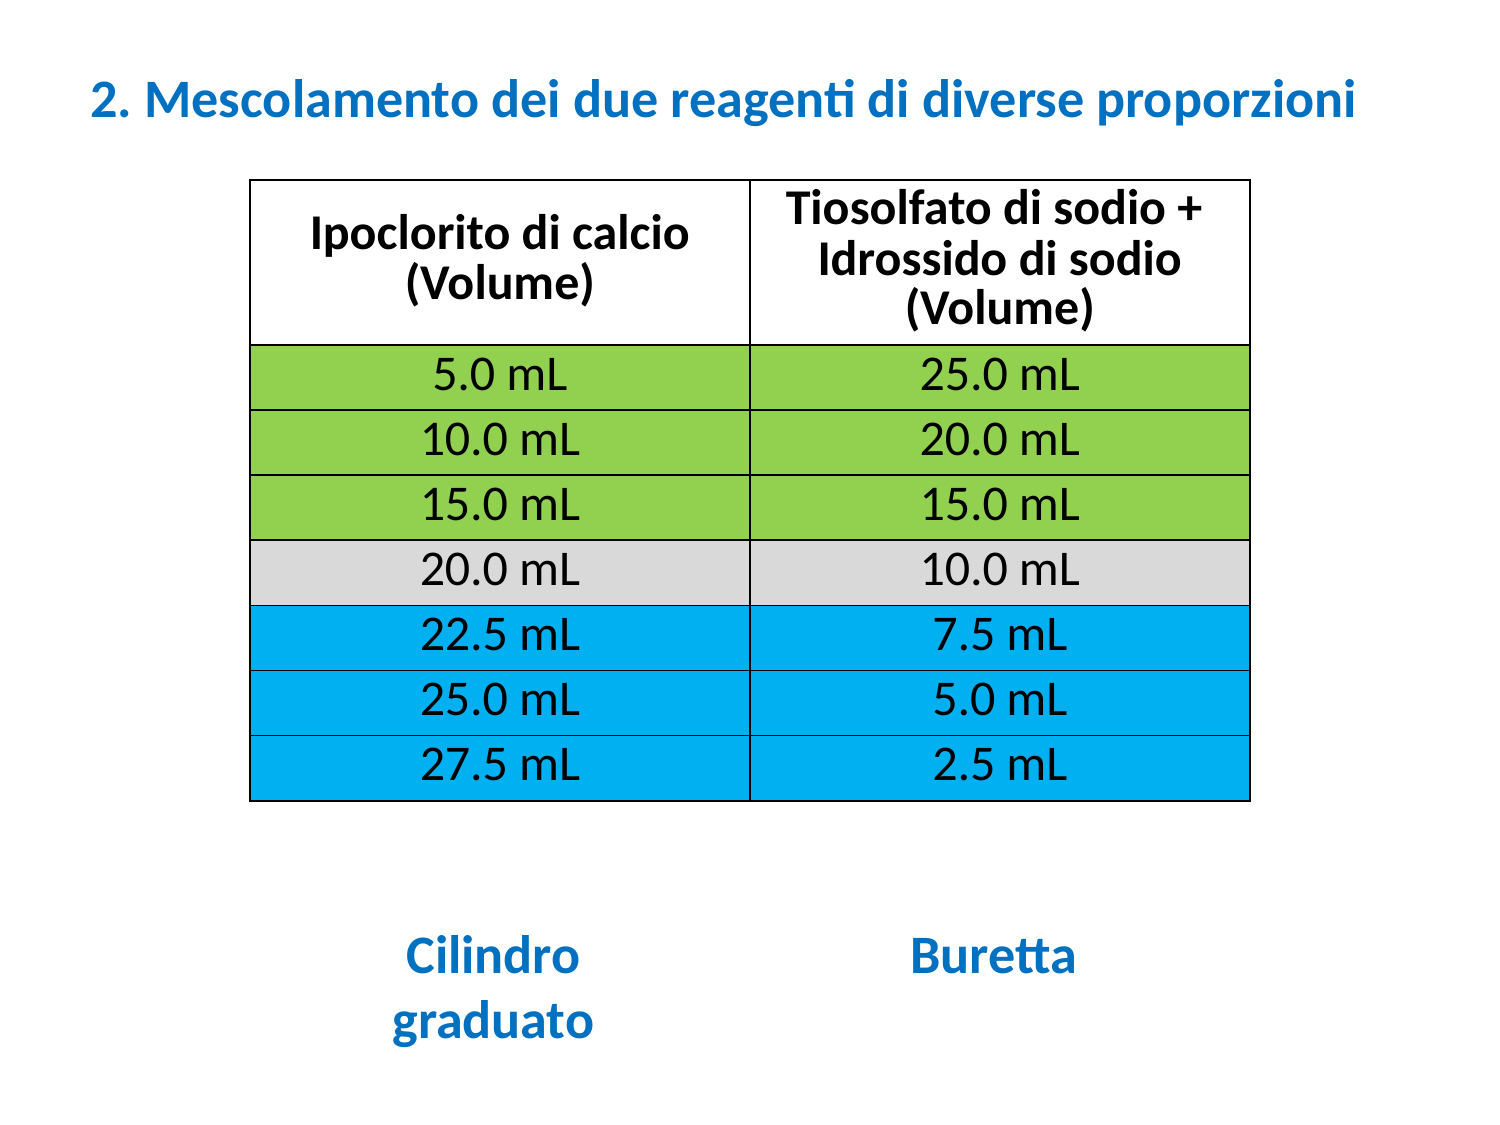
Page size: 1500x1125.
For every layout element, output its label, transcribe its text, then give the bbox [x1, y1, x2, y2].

table_cell 20.0 mL [751, 411, 1249, 474]
table_cell 7.5 mL [751, 606, 1249, 670]
text_box Buretta [799, 912, 1188, 993]
table_header Ipoclorito di calcio (Volume) [251, 181, 749, 344]
table_cell 10.0 mL [251, 411, 749, 474]
text_box Cilindro graduato [299, 912, 688, 1058]
table_cell 10.0 mL [751, 541, 1249, 605]
table_cell 25.0 mL [251, 671, 749, 735]
table_cell 15.0 mL [251, 476, 749, 539]
table_cell 22.5 mL [251, 606, 749, 670]
table_cell 15.0 mL [751, 476, 1249, 539]
table_cell 5.0 mL [251, 346, 749, 409]
table_cell 27.5 mL [251, 736, 749, 800]
title 2. Mescolamento dei due reagenti di diverse proporzioni [75, 62, 1425, 130]
table_cell 20.0 mL [251, 541, 749, 605]
table_cell 2.5 mL [751, 736, 1249, 800]
table_cell 25.0 mL [751, 346, 1249, 409]
table_cell 5.0 mL [751, 671, 1249, 735]
table_header Tiosolfato di sodio + Idrossido di sodio (Volume) [751, 181, 1249, 344]
